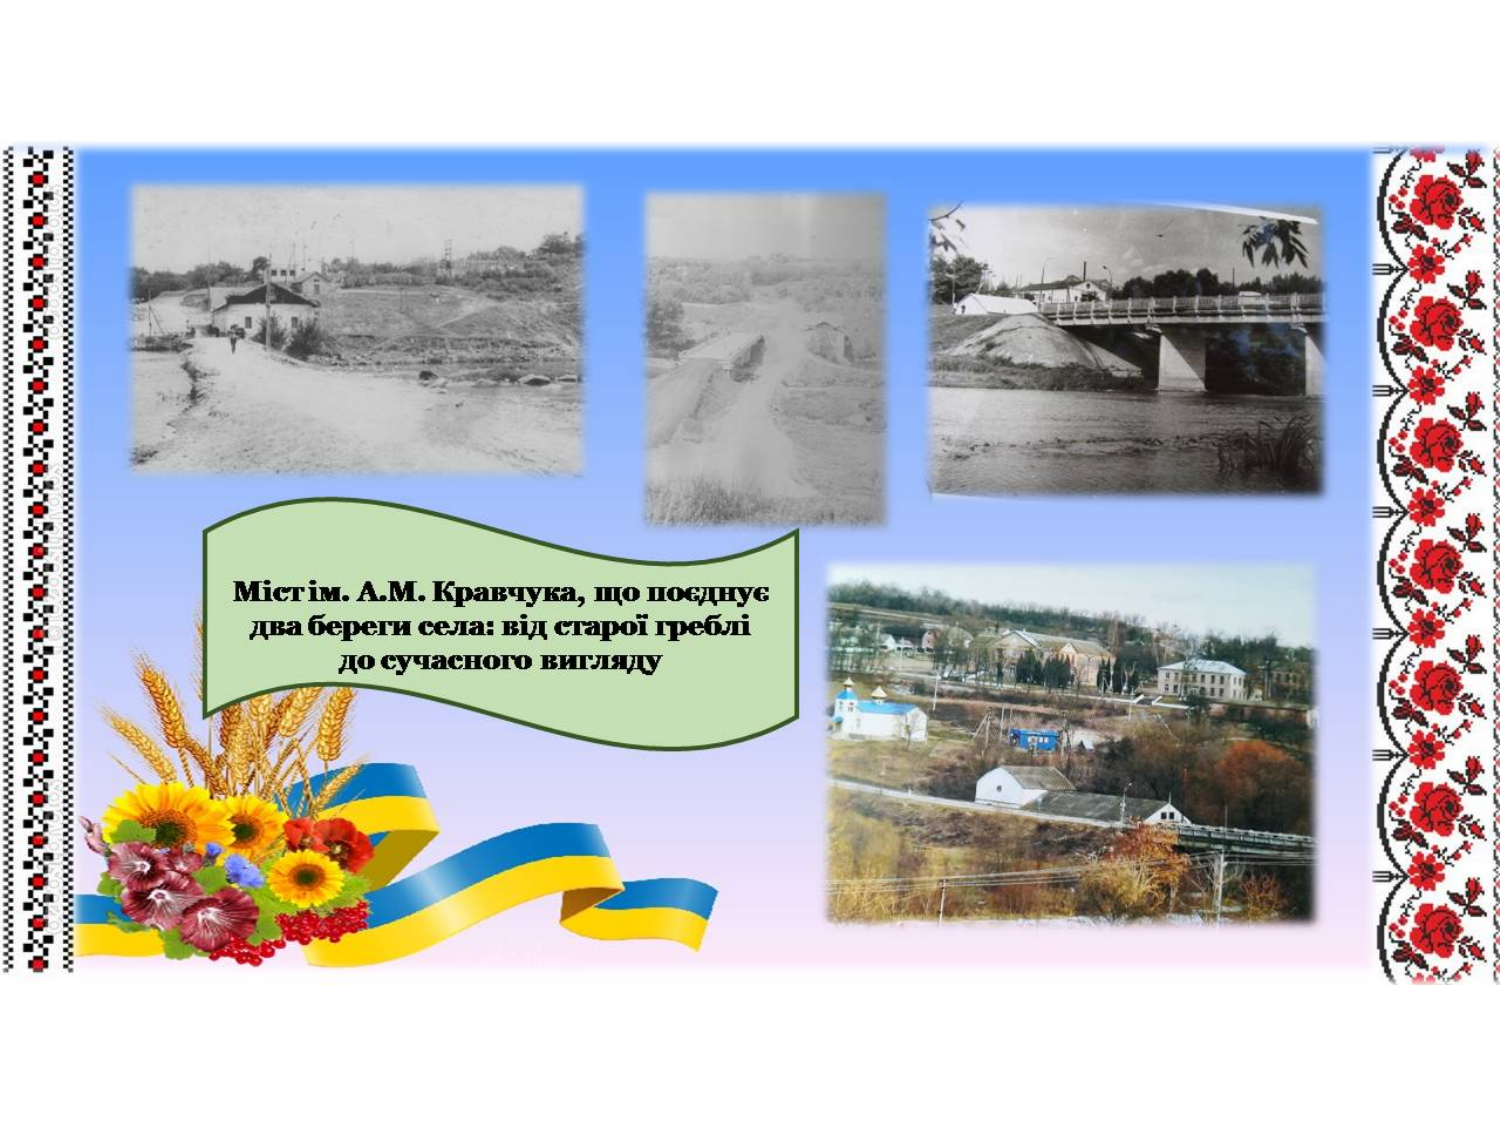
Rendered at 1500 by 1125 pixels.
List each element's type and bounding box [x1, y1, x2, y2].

picture [0, 140, 1500, 985]
